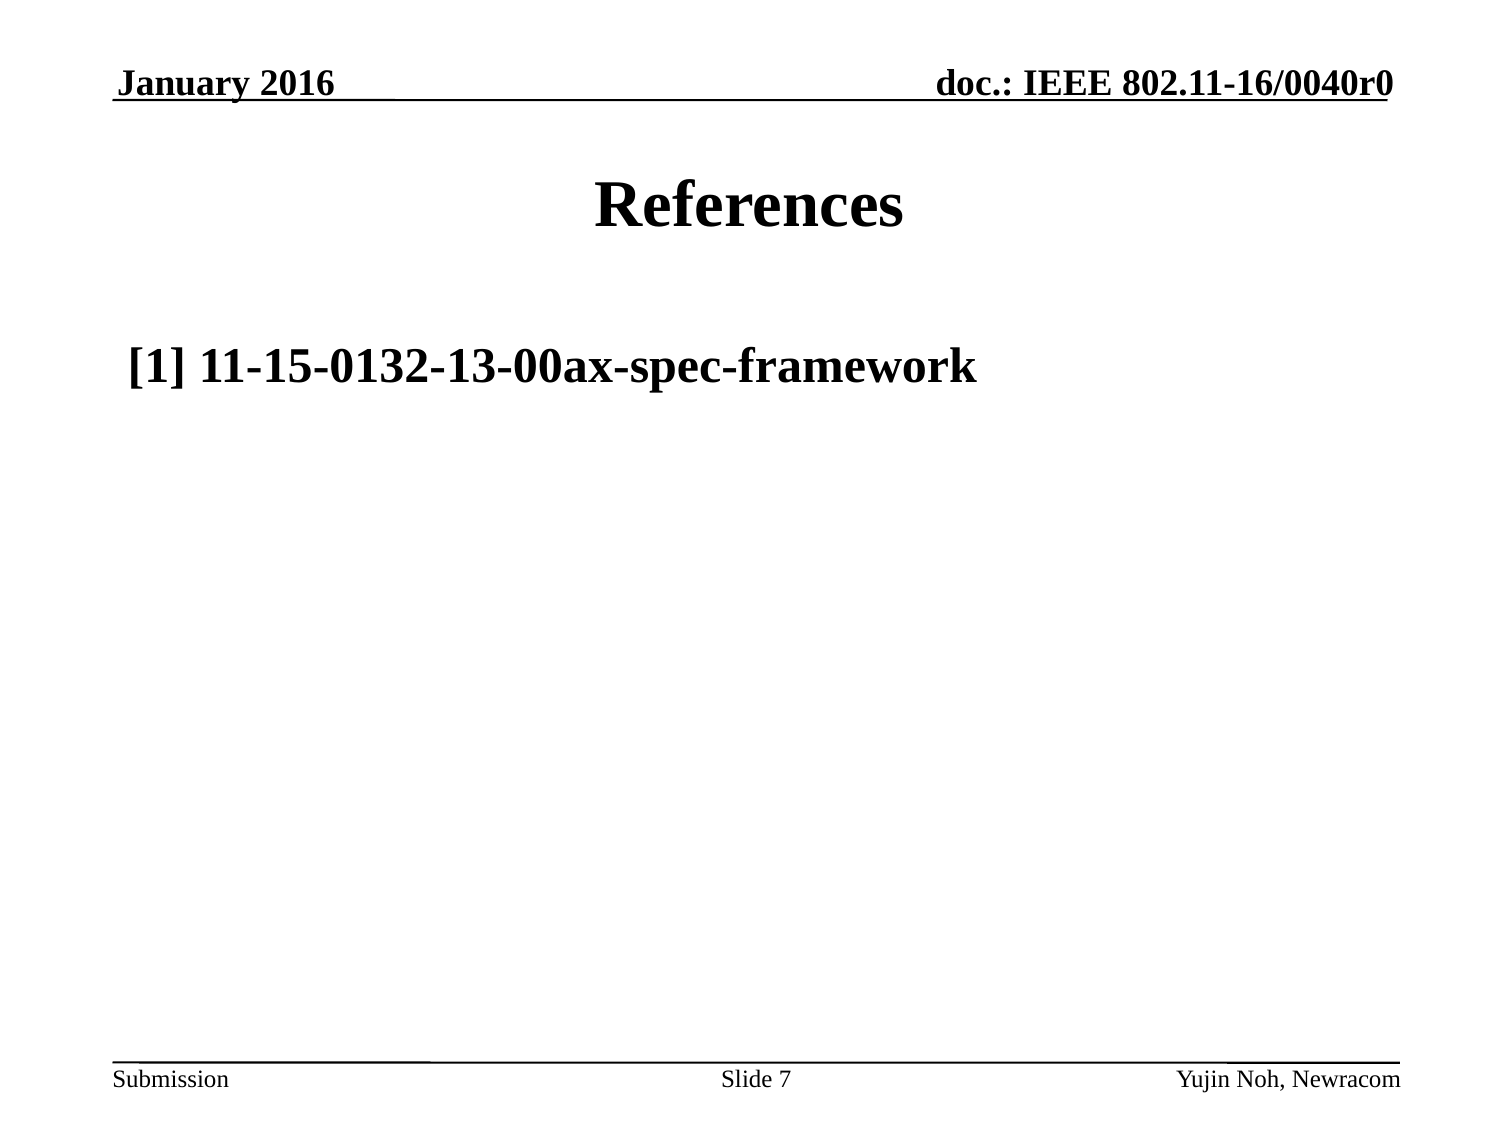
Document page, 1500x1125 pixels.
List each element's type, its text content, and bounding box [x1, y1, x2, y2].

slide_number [116, 58, 507, 104]
footer Yujin Noh, Newracom [1019, 1061, 1402, 1093]
list [1] 11-15-0132-13-00ax-spec-framework [112, 324, 1388, 1016]
title References [112, 112, 1388, 288]
slide_number Slide 7 [712, 1061, 800, 1123]
